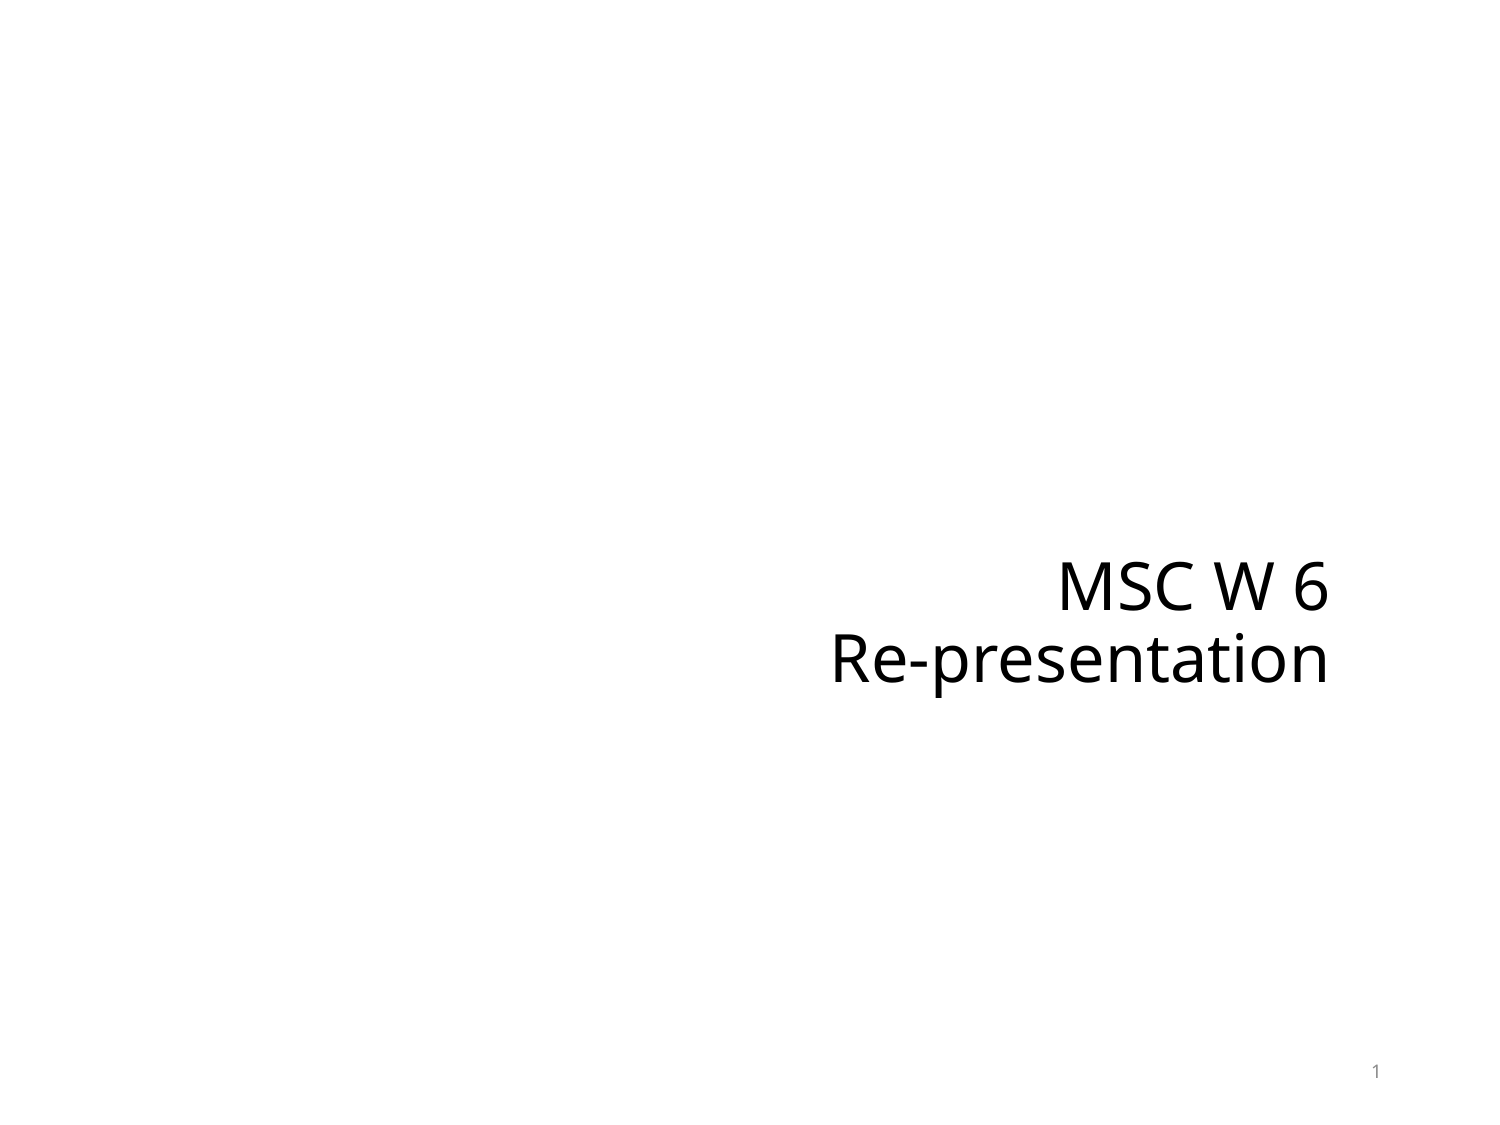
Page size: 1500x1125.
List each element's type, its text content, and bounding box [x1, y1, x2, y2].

title MSC W 6 Re-presentation [220, 447, 1347, 802]
slide_number 1 [1059, 1042, 1397, 1103]
